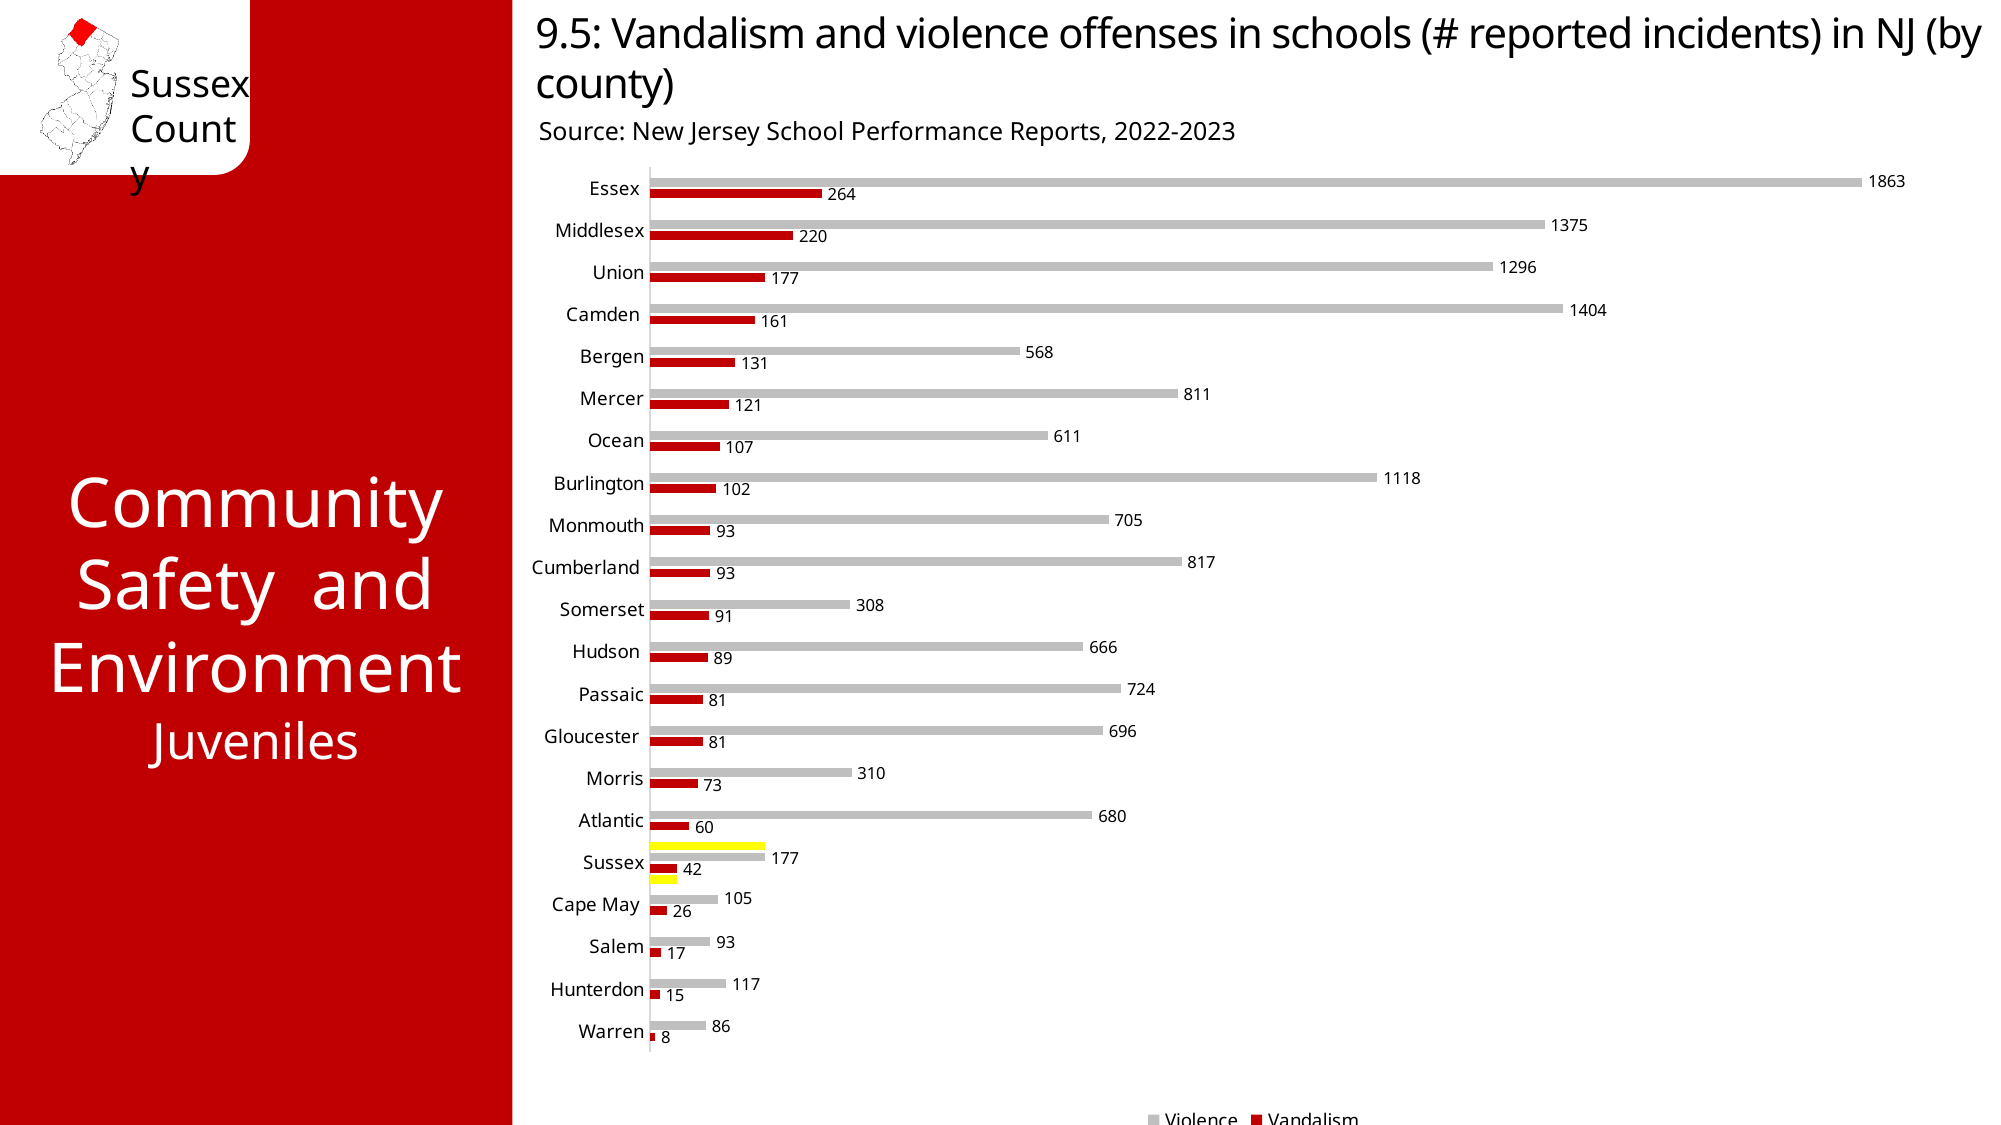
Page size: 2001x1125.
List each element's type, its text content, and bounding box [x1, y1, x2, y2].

text_box Community Safety and Environment [0, 451, 512, 702]
chart [519, 165, 1988, 1125]
text_box Juveniles [0, 702, 513, 778]
text_box Source: New Jersey School Performance Reports, 2022-2023 [524, 108, 1903, 153]
text_box 9.5: Vandalism and violence offenses in schools (# reported incidents) in NJ (by county) [520, 0, 2000, 115]
picture [40, 18, 119, 165]
